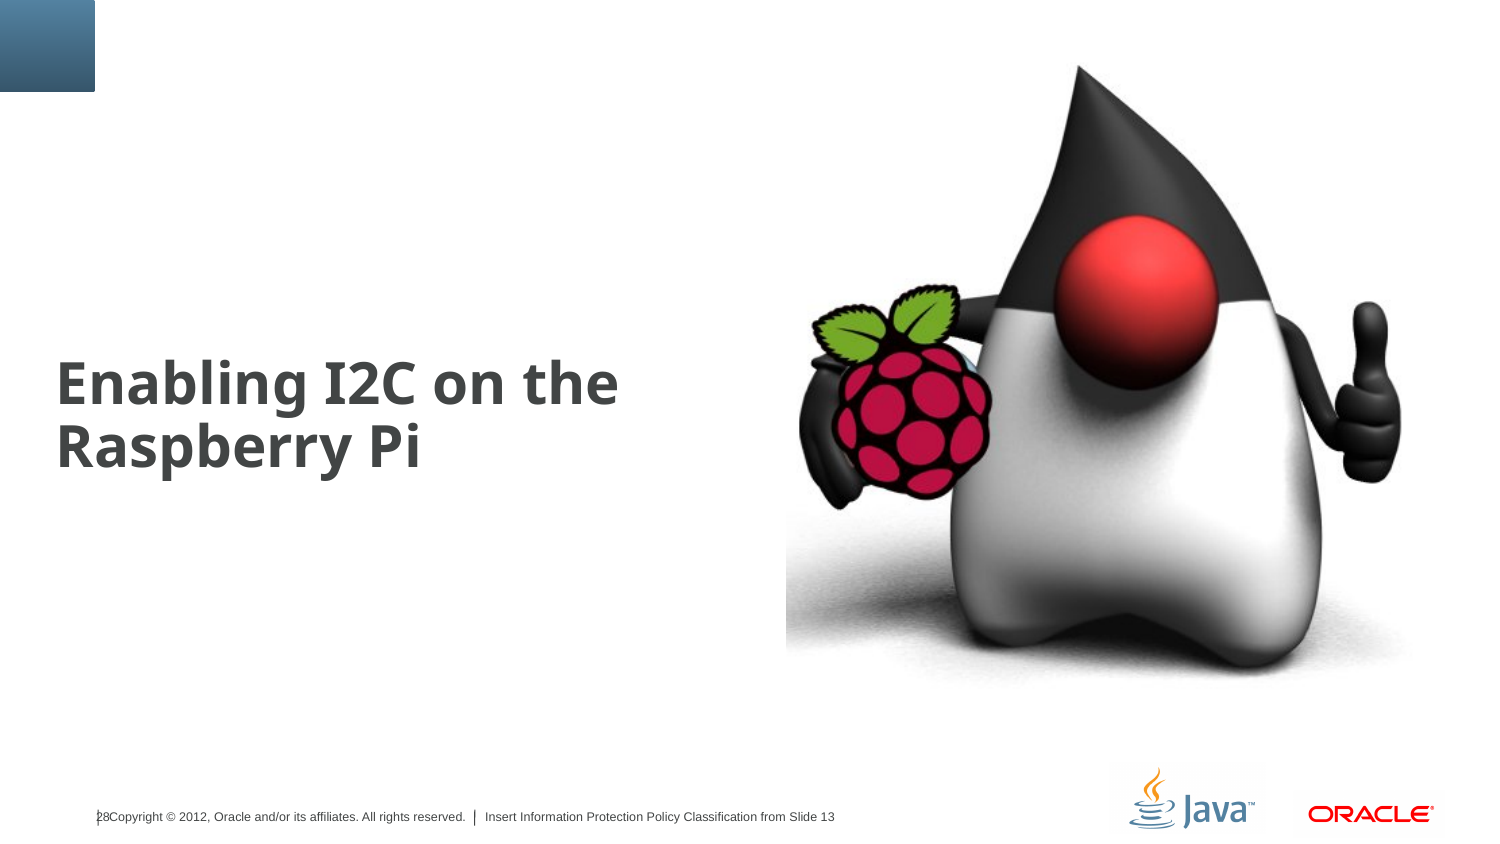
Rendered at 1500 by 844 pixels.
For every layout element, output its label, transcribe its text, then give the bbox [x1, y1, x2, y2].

picture [1293, 790, 1445, 838]
title Enabling I2C on the Raspberry Pi [55, 342, 781, 481]
picture [1109, 762, 1266, 834]
picture [786, 41, 1477, 732]
